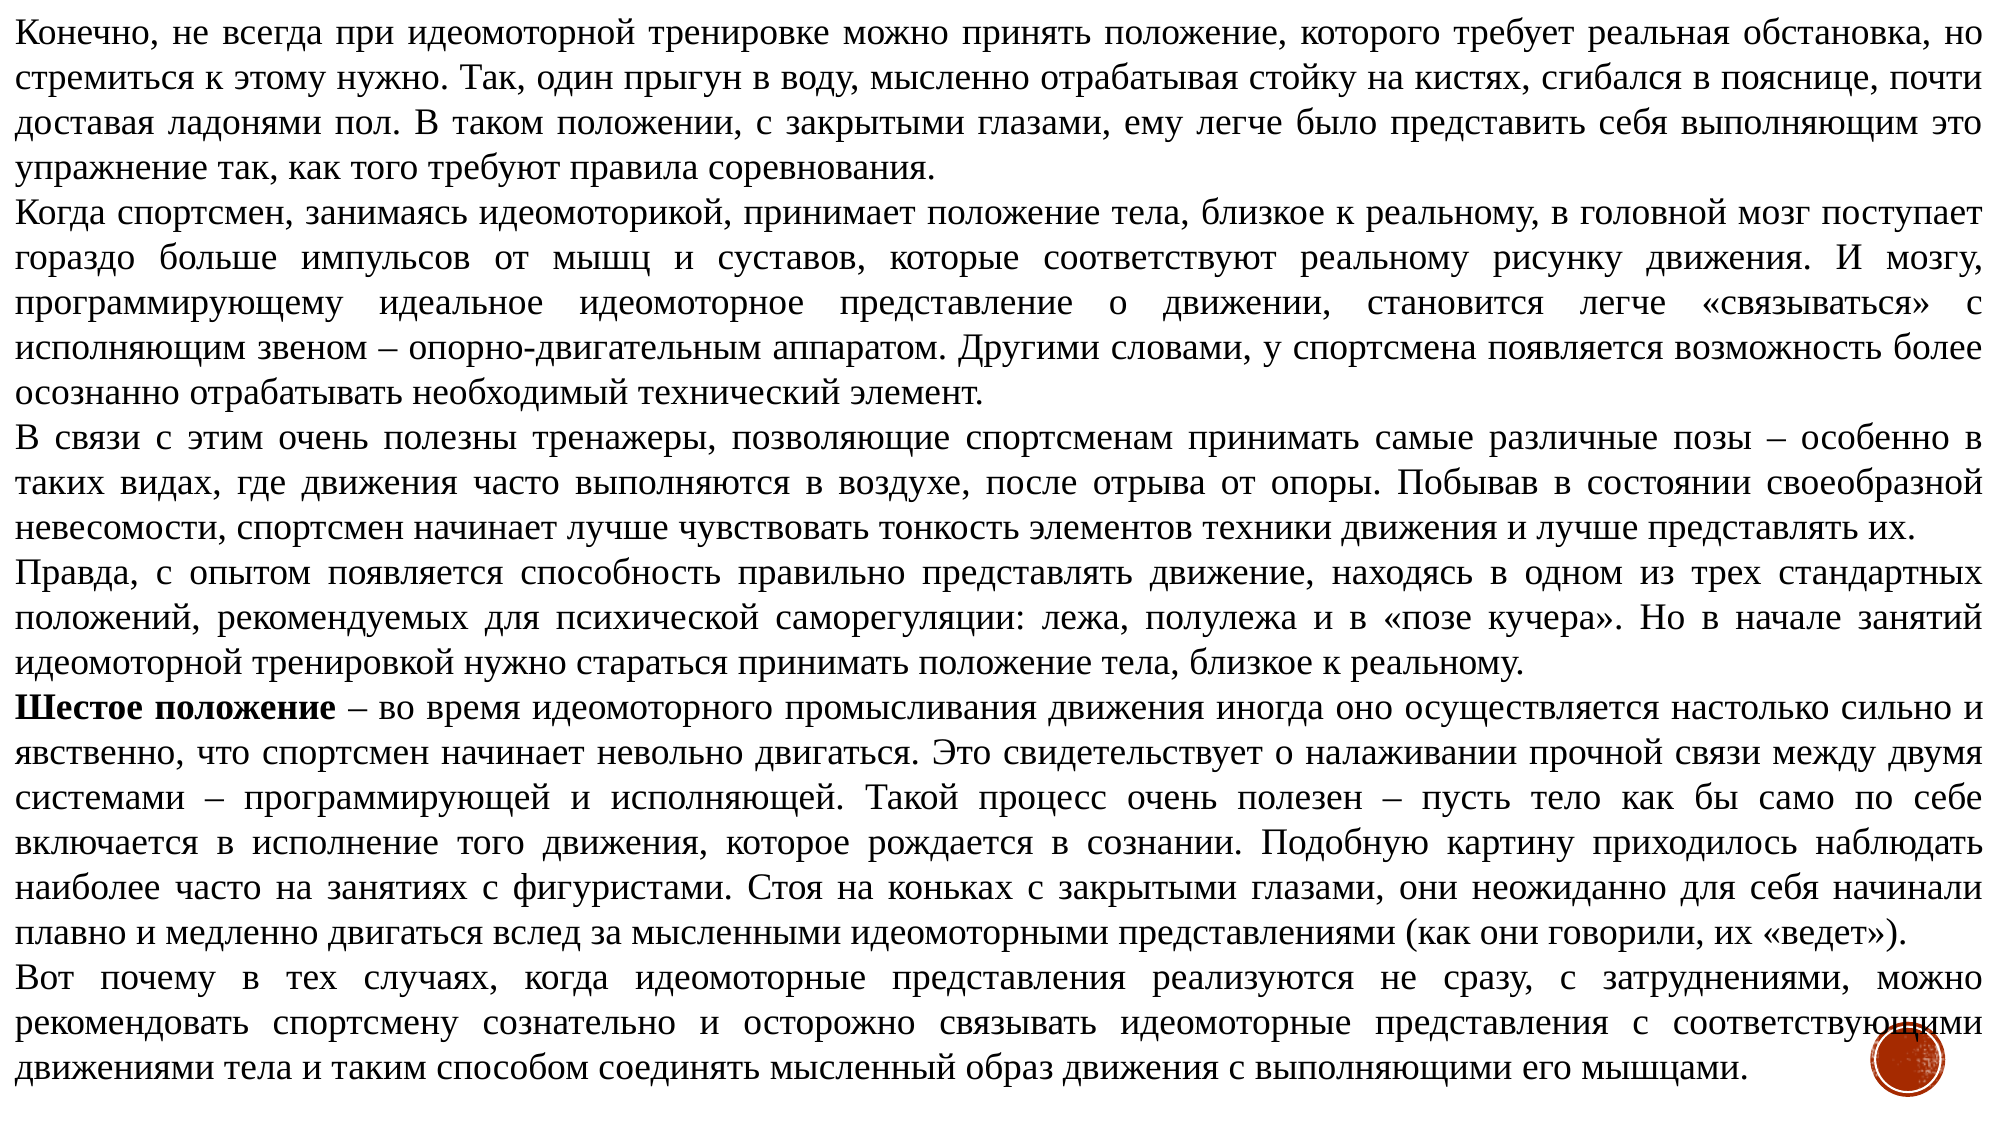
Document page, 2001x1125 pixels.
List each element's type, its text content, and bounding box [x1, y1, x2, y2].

text_box Конечно, не всегда при идеомоторной тренировке можно принять положение, которого требует реальная обстановка, но стремиться к этому нужно. Так, один прыгун в воду, мысленно отрабатывая стойку на кистях, сгибался в пояснице, почти доставая ладонями пол. В таком положении, с закрытыми глазами, ему легче было представить себя выполняющим это упражнение так, как того требуют правила соревнования. Когда спортсмен, занимаясь идеомоторикой, принимает положение тела, близкое к реальному, в головной мозг поступает гораздо больше импульсов от мышц и суставов, которые соответствуют реальному рисунку движения. И мозгу, программирующему идеальное идеомоторное представление о движении, становится легче «связываться» с исполняющим звеном – опорно-двигательным аппаратом. Другими словами, у спортсмена появляется возможность более осознанно отрабатывать необходимый технический элемент. В связи с этим очень полезны тренажеры, позволяющие спортсменам принимать самые различные позы – особенно в таких видах, где движения часто выполняются в воздухе, после отрыва от опоры. Побывав в состоянии своеобразной невесомости, спортсмен начинает лучше чувствовать тонкость элементов техники движения и лучше представлять их. Правда, с опытом появляется способность правильно представлять движение, находясь в одном из трех стандартных положений, рекомендуемых для психической саморегуляции: лежа, полулежа и в «позе кучера». Но в начале занятий идеомоторной тренировкой нужно стараться принимать положение тела, близкое к реальному. Шестое положение – во время идеомоторного промысливания движения иногда оно осуществляется настолько сильно и явственно, что спортсмен начинает невольно двигаться. Это свидетельствует о налаживании прочной связи между двумя системами – программирующей и исполняющей. Такой процесс очень полезен – пусть тело как бы само по себе включается в исполнение того движения, которое рождается в сознании. Подобную картину приходилось наблюдать наиболее часто на занятиях с фигуристами. Стоя на коньках с закрытыми глазами, они неожиданно для себя начинали плавно и медленно двигаться вслед за мысленными идеомоторными представлениями (как они говорили, их «ведет»). Вот почему в тех случаях, когда идеомоторные представления реализуются не сразу, с затруднениями, можно рекомендовать спортсмену сознательно и осторожно связывать идеомоторные представления с соответствующими движениями тела и таким способом соединять мысленный образ движения с выполняющими его мышцами. [0, 0, 2000, 1125]
